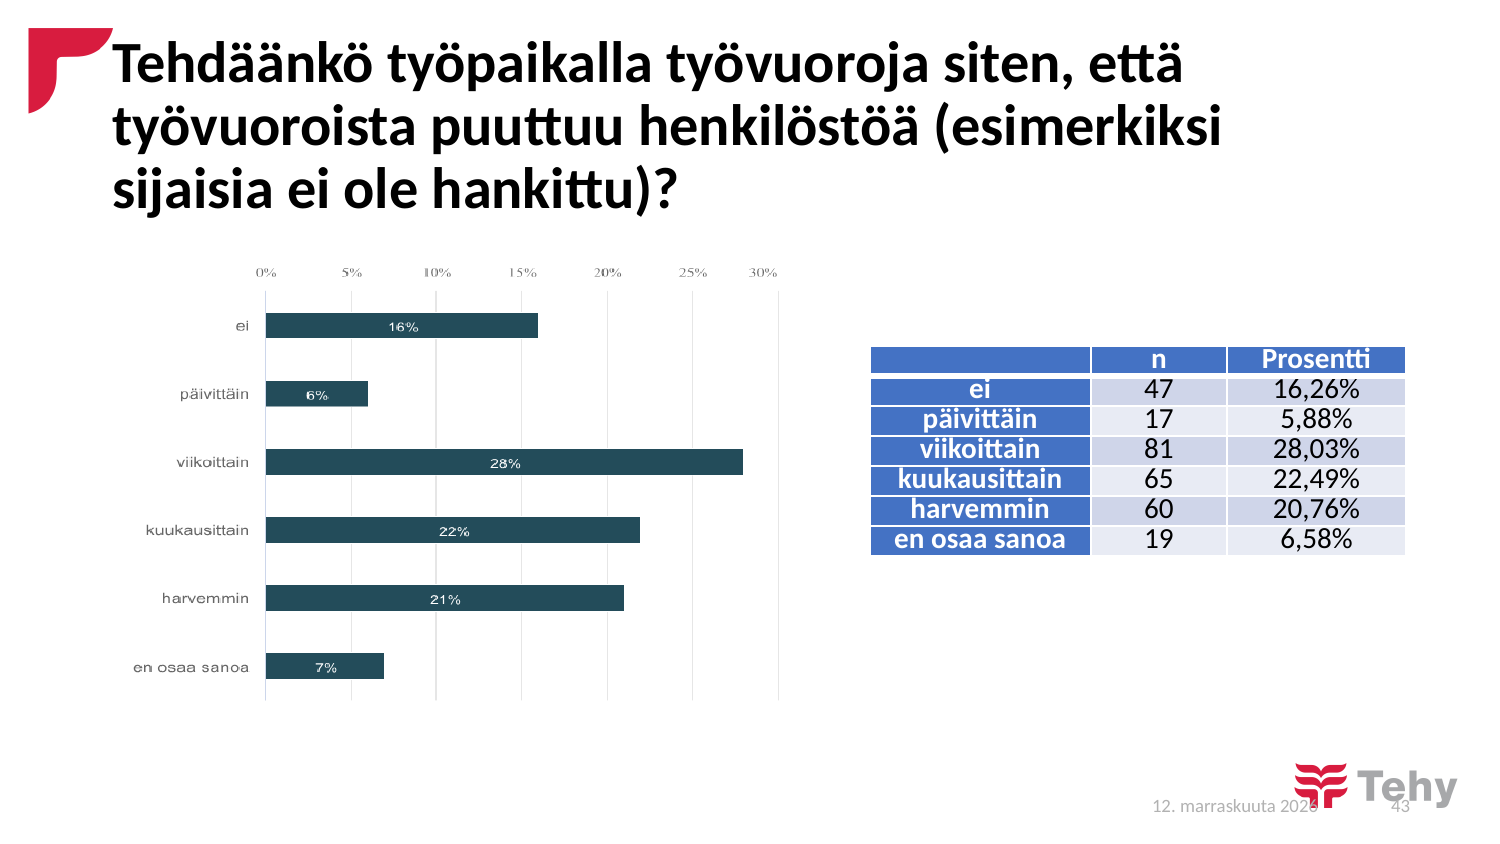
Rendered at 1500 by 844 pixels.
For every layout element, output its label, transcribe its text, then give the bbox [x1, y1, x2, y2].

table_header Prosentti [1228, 347, 1405, 373]
table_cell kuukausittain [871, 467, 1090, 495]
table_cell viikoittain [871, 437, 1090, 465]
table_cell 20,76% [1228, 497, 1405, 525]
table_cell harvemmin [871, 497, 1090, 525]
table_cell 16,26% [1228, 379, 1405, 405]
table_cell 81 [1092, 437, 1226, 465]
table_cell 19 [1092, 527, 1226, 555]
slide_number 43 [1333, 782, 1425, 827]
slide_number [983, 782, 1333, 827]
picture [121, 246, 790, 713]
table_header n [1092, 347, 1226, 373]
title Tehdäänkö työpaikalla työvuoroja siten, että työvuoroista puuttuu henkilöstöä (esimerkiksi sijaisia ei ole hankittu)? [112, 44, 1406, 208]
table_cell en osaa sanoa [871, 527, 1090, 555]
table_cell 22,49% [1228, 467, 1405, 495]
picture [0, 0, 148, 148]
table_header [871, 347, 1090, 373]
table_cell 65 [1092, 467, 1226, 495]
picture [1279, 749, 1500, 844]
table_cell 5,88% [1228, 407, 1405, 435]
table_cell 17 [1092, 407, 1226, 435]
table_cell ei [871, 379, 1090, 405]
table_cell 60 [1092, 497, 1226, 525]
table_cell 47 [1092, 379, 1226, 405]
table_cell 6,58% [1228, 527, 1405, 555]
table_cell päivittäin [871, 407, 1090, 435]
table_cell 28,03% [1228, 437, 1405, 465]
